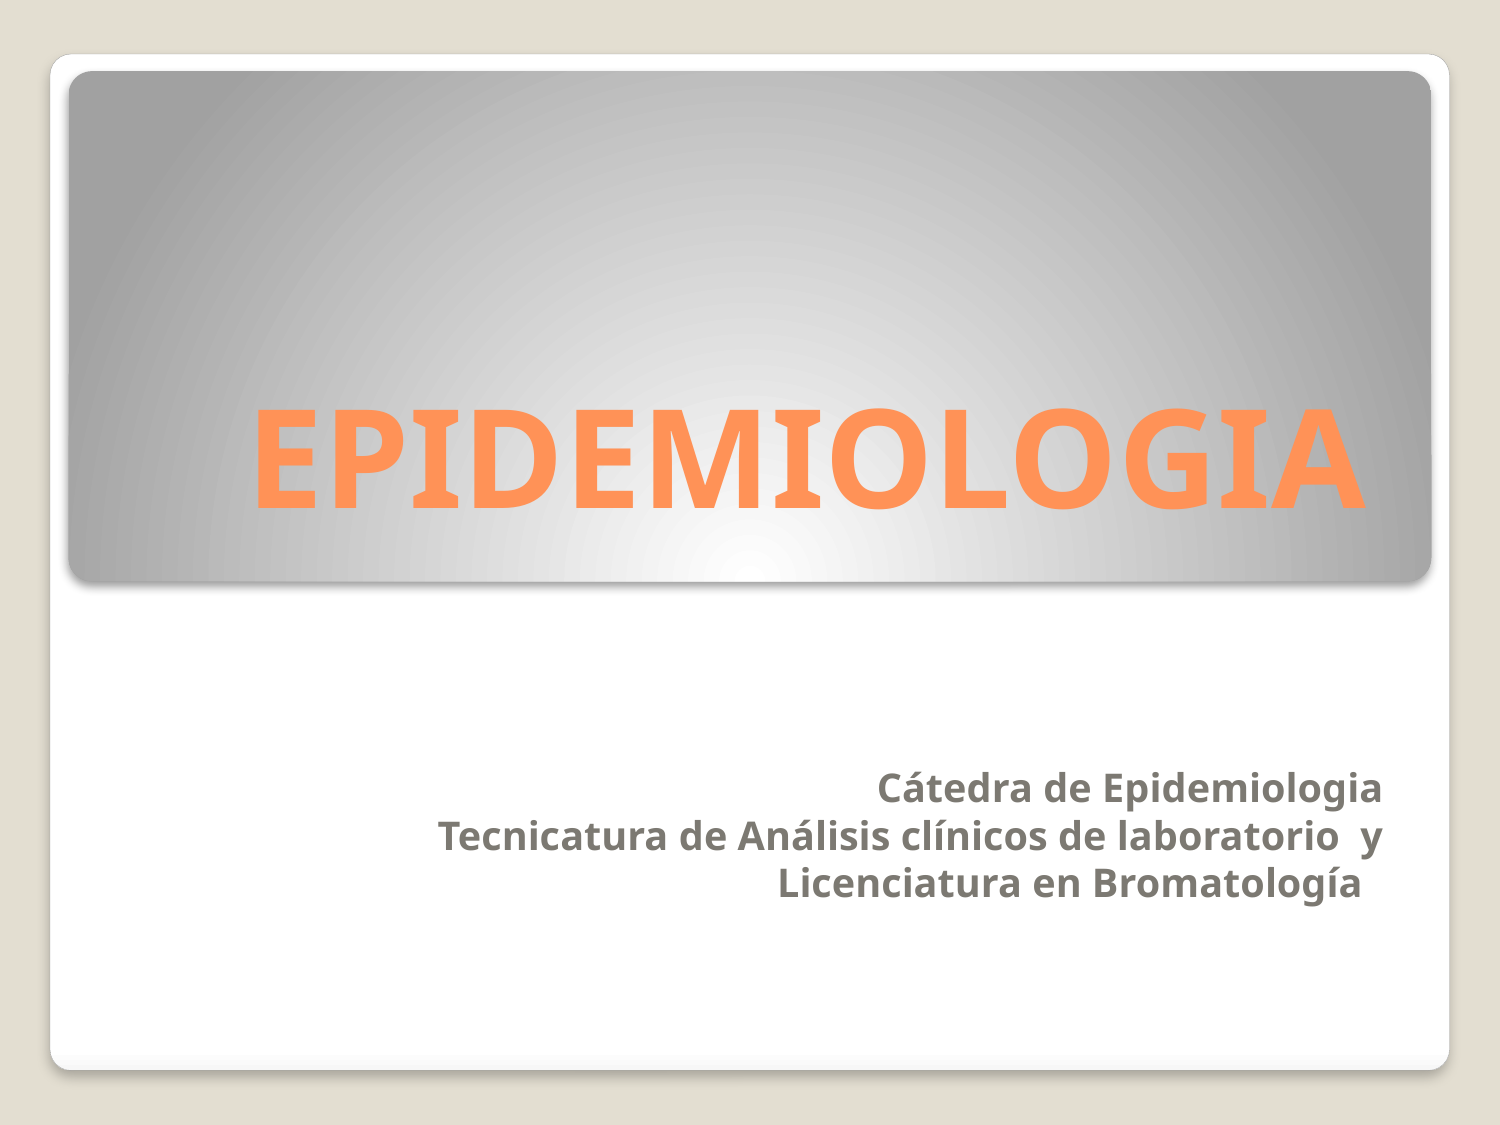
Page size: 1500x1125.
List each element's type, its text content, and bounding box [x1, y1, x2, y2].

subtitle Cátedra de Epidemiologia Tecnicatura de Análisis clínicos de laboratorio y Licenciatura en Bromatología [123, 763, 1399, 914]
title EPIDEMIOLOGIA [123, 243, 1399, 544]
